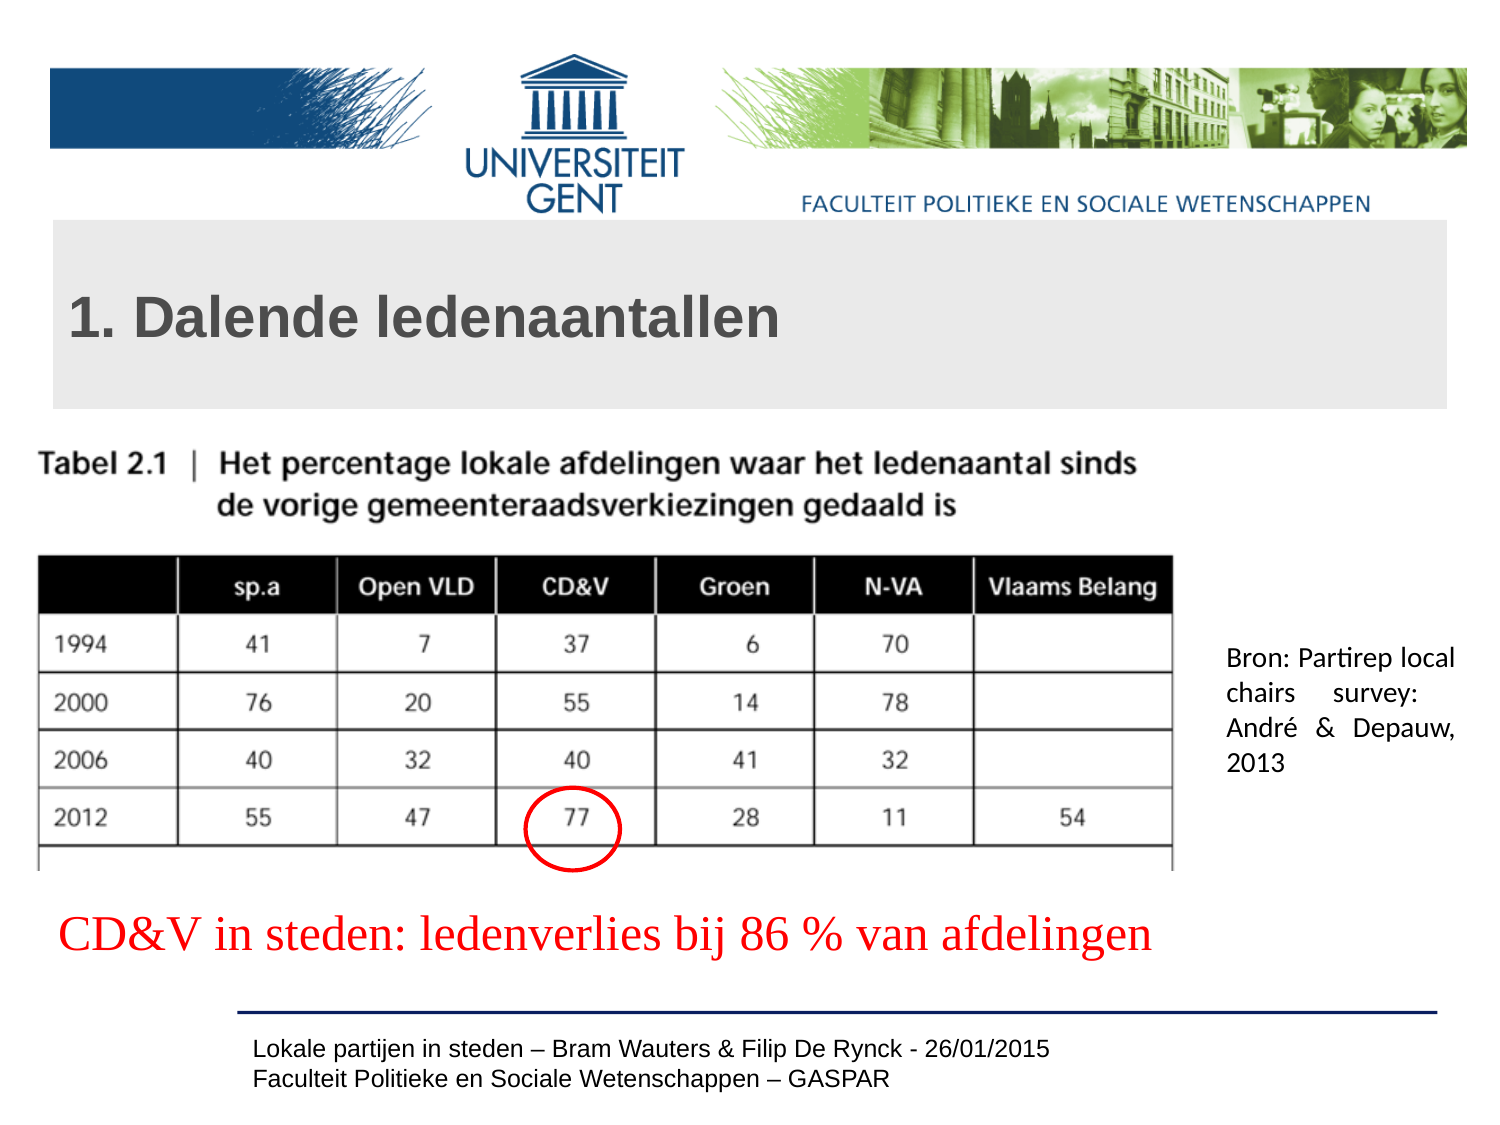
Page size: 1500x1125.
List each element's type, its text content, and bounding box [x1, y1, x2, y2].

picture [50, 54, 1467, 218]
text_box Bron: Partirep local chairs survey: André & Depauw, 2013 [1211, 631, 1471, 786]
text_box CD&V in steden: ledenverlies bij 86 % van afdelingen [32, 893, 1179, 968]
picture [29, 446, 1179, 871]
footer Lokale partijen in steden – Bram Wauters & Filip De Rynck - 26/01/2015 Faculteit Politieke en Sociale Wetenschappen – GASPAR [237, 1025, 1069, 1100]
title 1. Dalende ledenaantallen [53, 219, 1447, 409]
